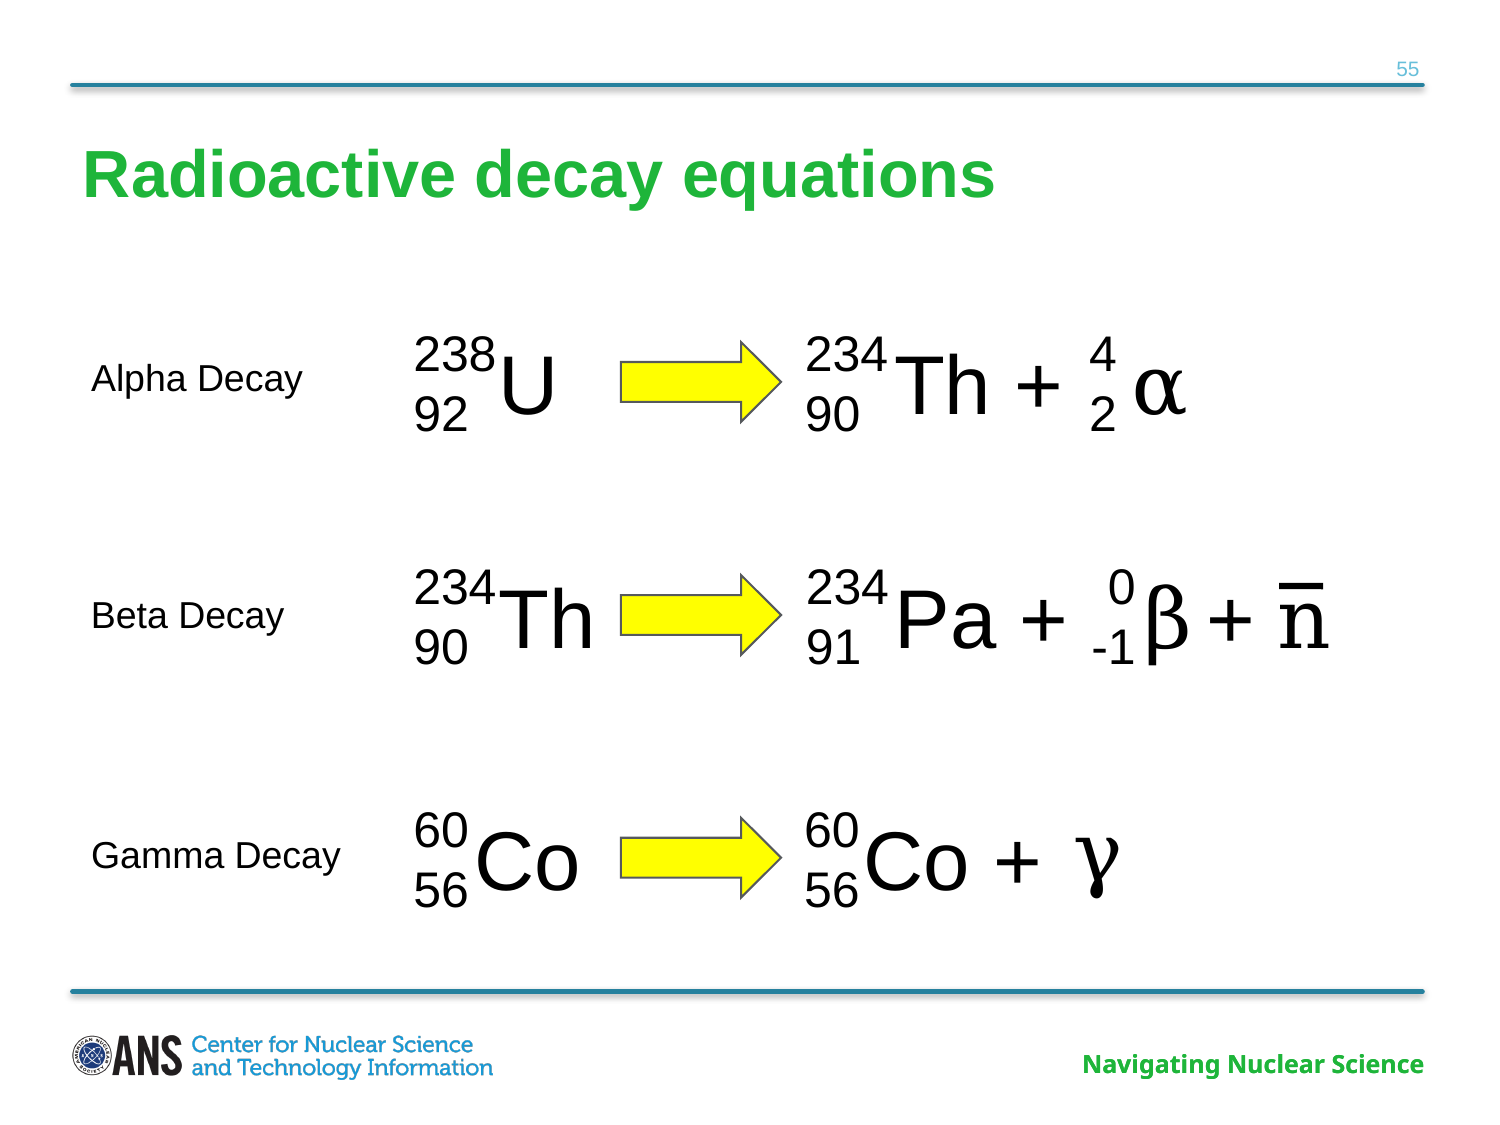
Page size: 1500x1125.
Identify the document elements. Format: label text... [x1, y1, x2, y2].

text_box Beta Decay [76, 583, 300, 643]
picture [72, 1035, 493, 1080]
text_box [398, 313, 1351, 927]
text_box Gamma Decay [76, 824, 356, 884]
text_box Alpha Decay [76, 346, 318, 407]
text_box Radioactive decay equations [68, 123, 1219, 219]
